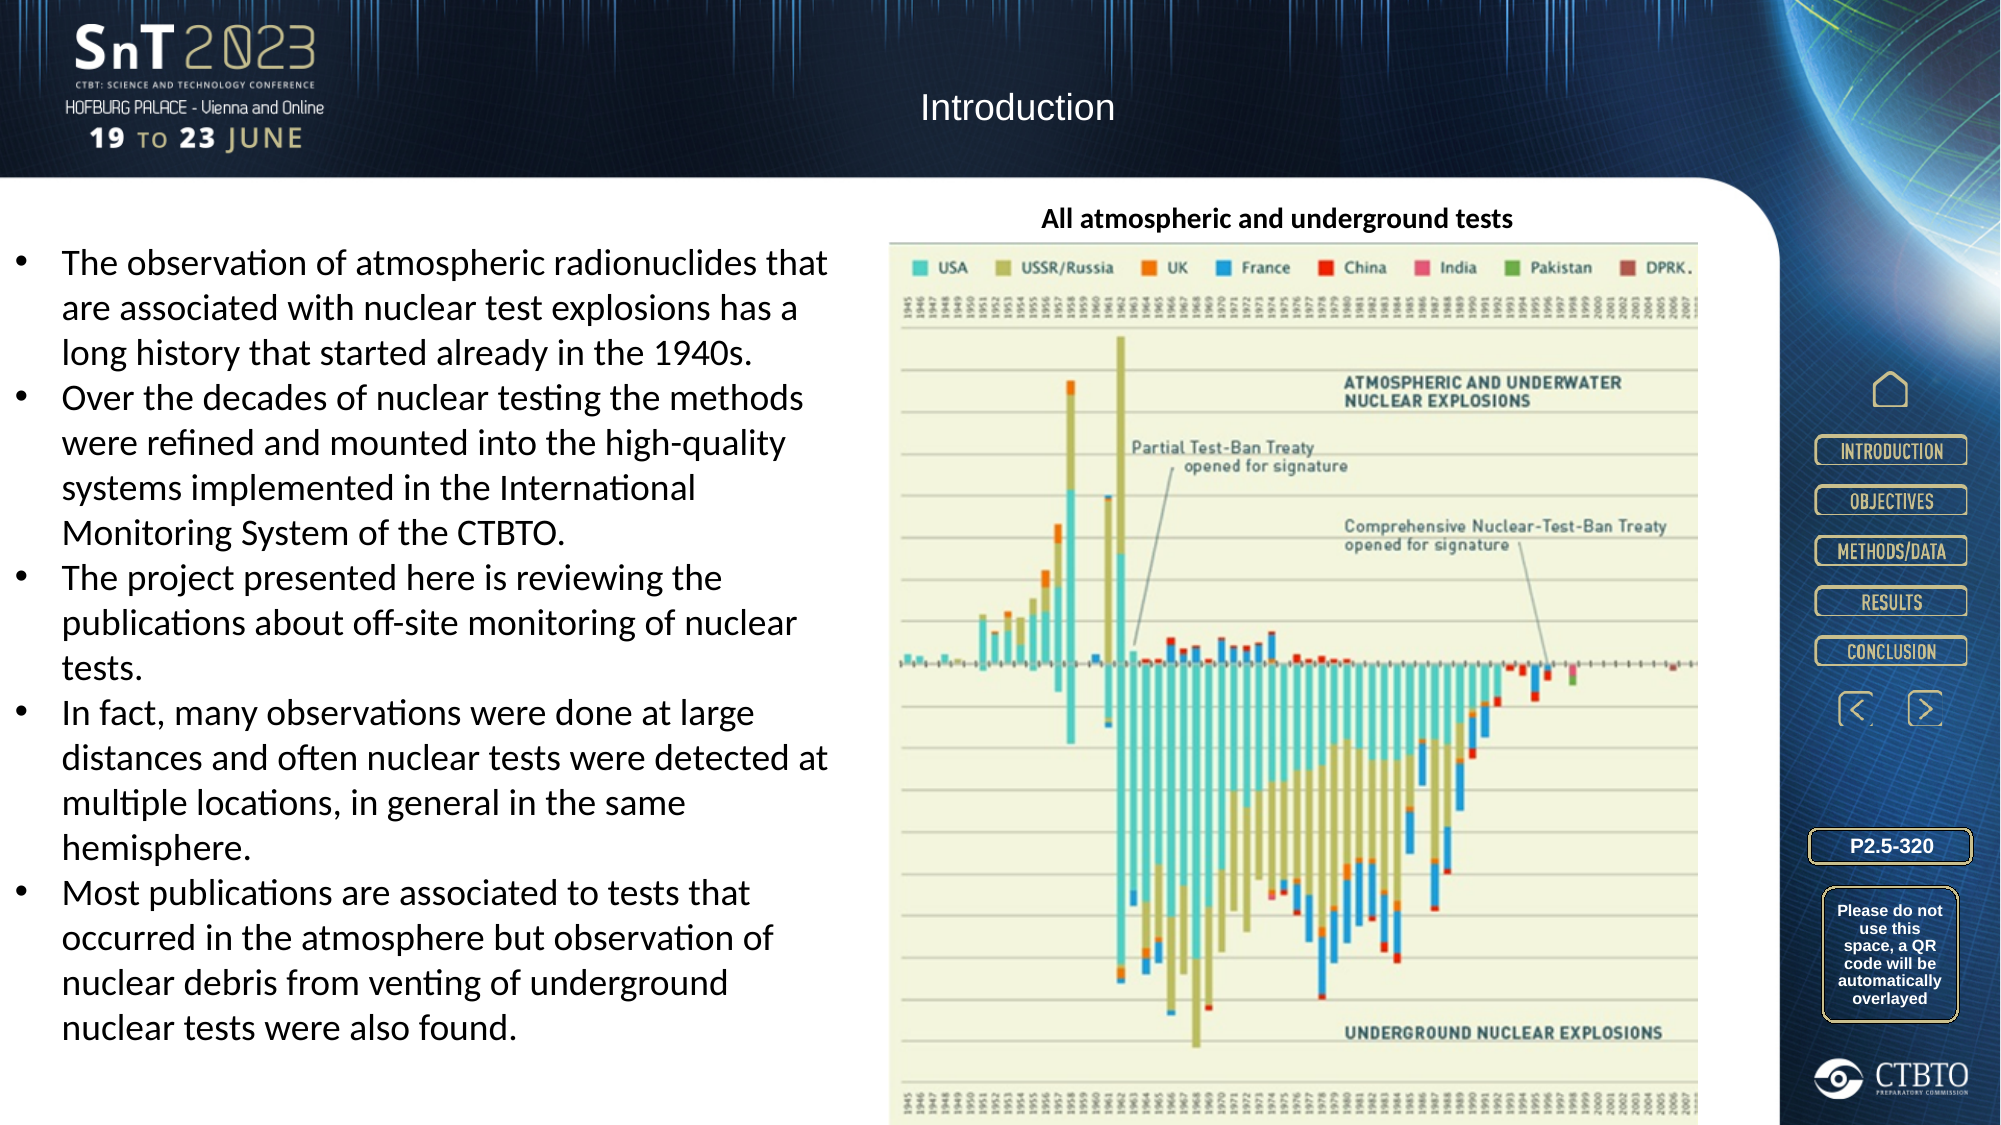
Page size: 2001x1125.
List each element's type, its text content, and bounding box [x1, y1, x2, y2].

text_box All atmospheric and underground tests [1026, 192, 1559, 242]
text_box Please do not use this space, a QR code will be automatically overlayed [1821, 894, 1959, 1017]
text_box The observation of atmospheric radionuclides that are associated with nuclear test explosions has a long history that started already in the 1940s. Over the decades of nuclear testing the methods were refined and mounted into the high-quality systems implemented in the International Monitoring System of the CTBTO. The project presented here is reviewing the publications about off-site monitoring of nuclear tests. In fact, many observations were done at large distances and often nuclear tests were detected at multiple locations, in general in the same hemisphere. Most publications are associated to tests that occurred in the atmosphere but observation of nuclear debris from venting of underground nuclear tests were also found. [0, 230, 851, 1056]
text_box P2.5-320 [1824, 827, 1960, 866]
text_box Introduction [359, 43, 1676, 136]
picture [0, 0, 2001, 1125]
